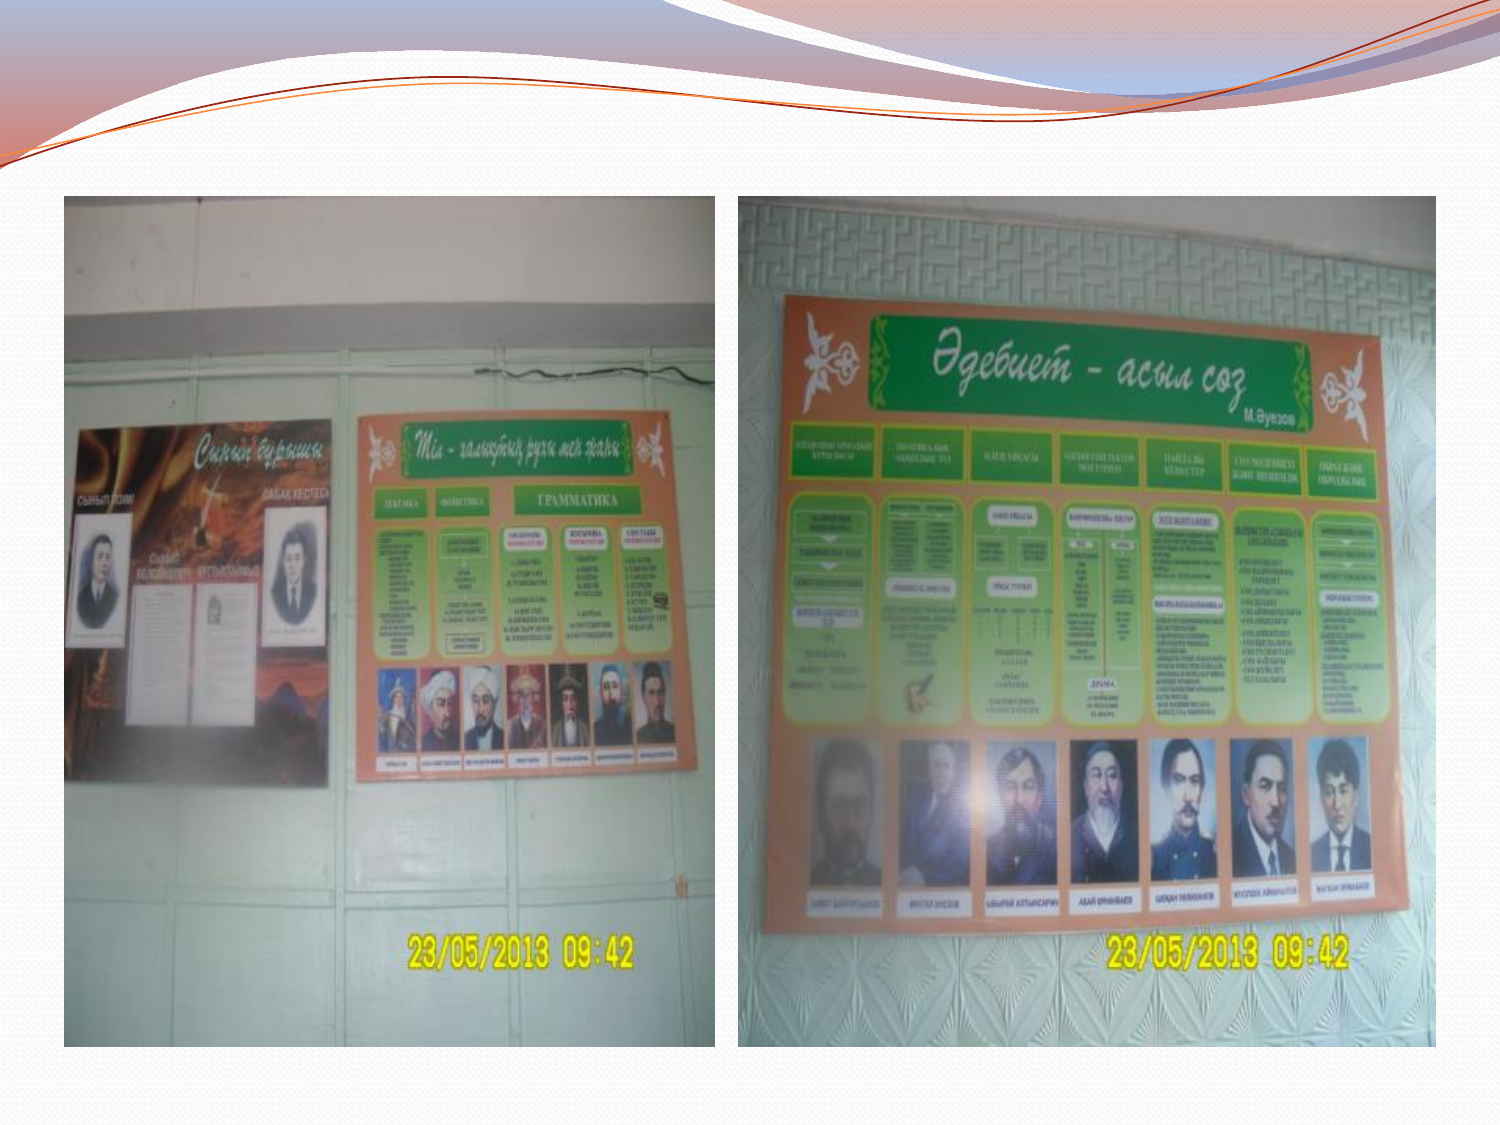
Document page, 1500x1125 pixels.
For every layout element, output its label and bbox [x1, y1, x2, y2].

picture [64, 195, 715, 1047]
picture [737, 195, 1436, 1047]
